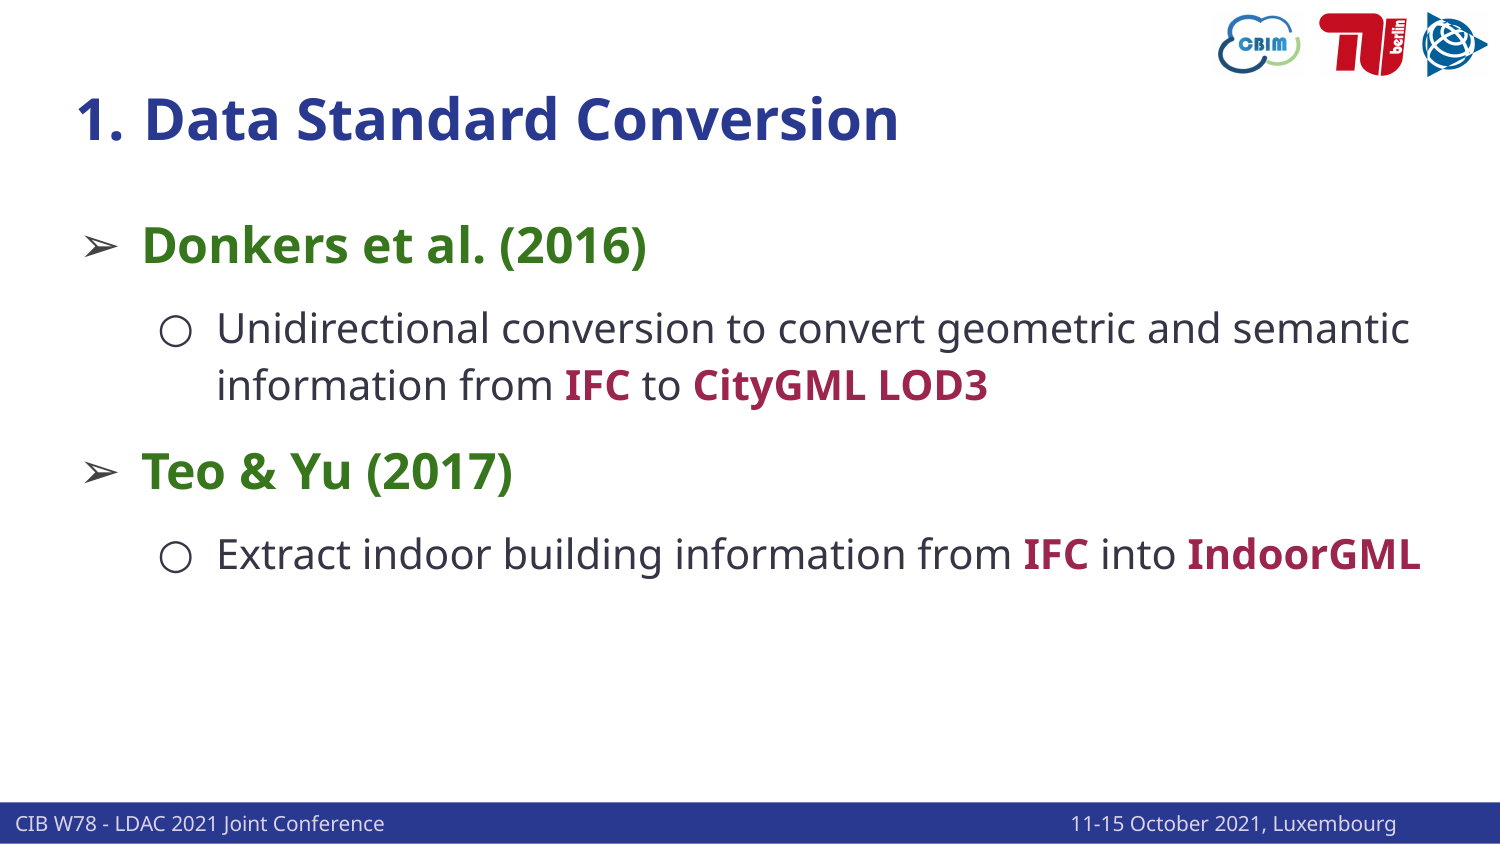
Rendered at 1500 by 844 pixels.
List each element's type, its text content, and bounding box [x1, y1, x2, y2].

list Donkers et al. (2016) Unidirectional conversion to convert geometric and semantic information from IFC to CityGML LOD3 Teo & Yu (2017) Extract indoor building information from IFC into IndoorGML [51, 189, 1449, 746]
picture [1422, 12, 1488, 77]
picture [1317, 12, 1411, 67]
picture [1211, 12, 1305, 67]
title Data Standard Conversion [51, 67, 1449, 167]
